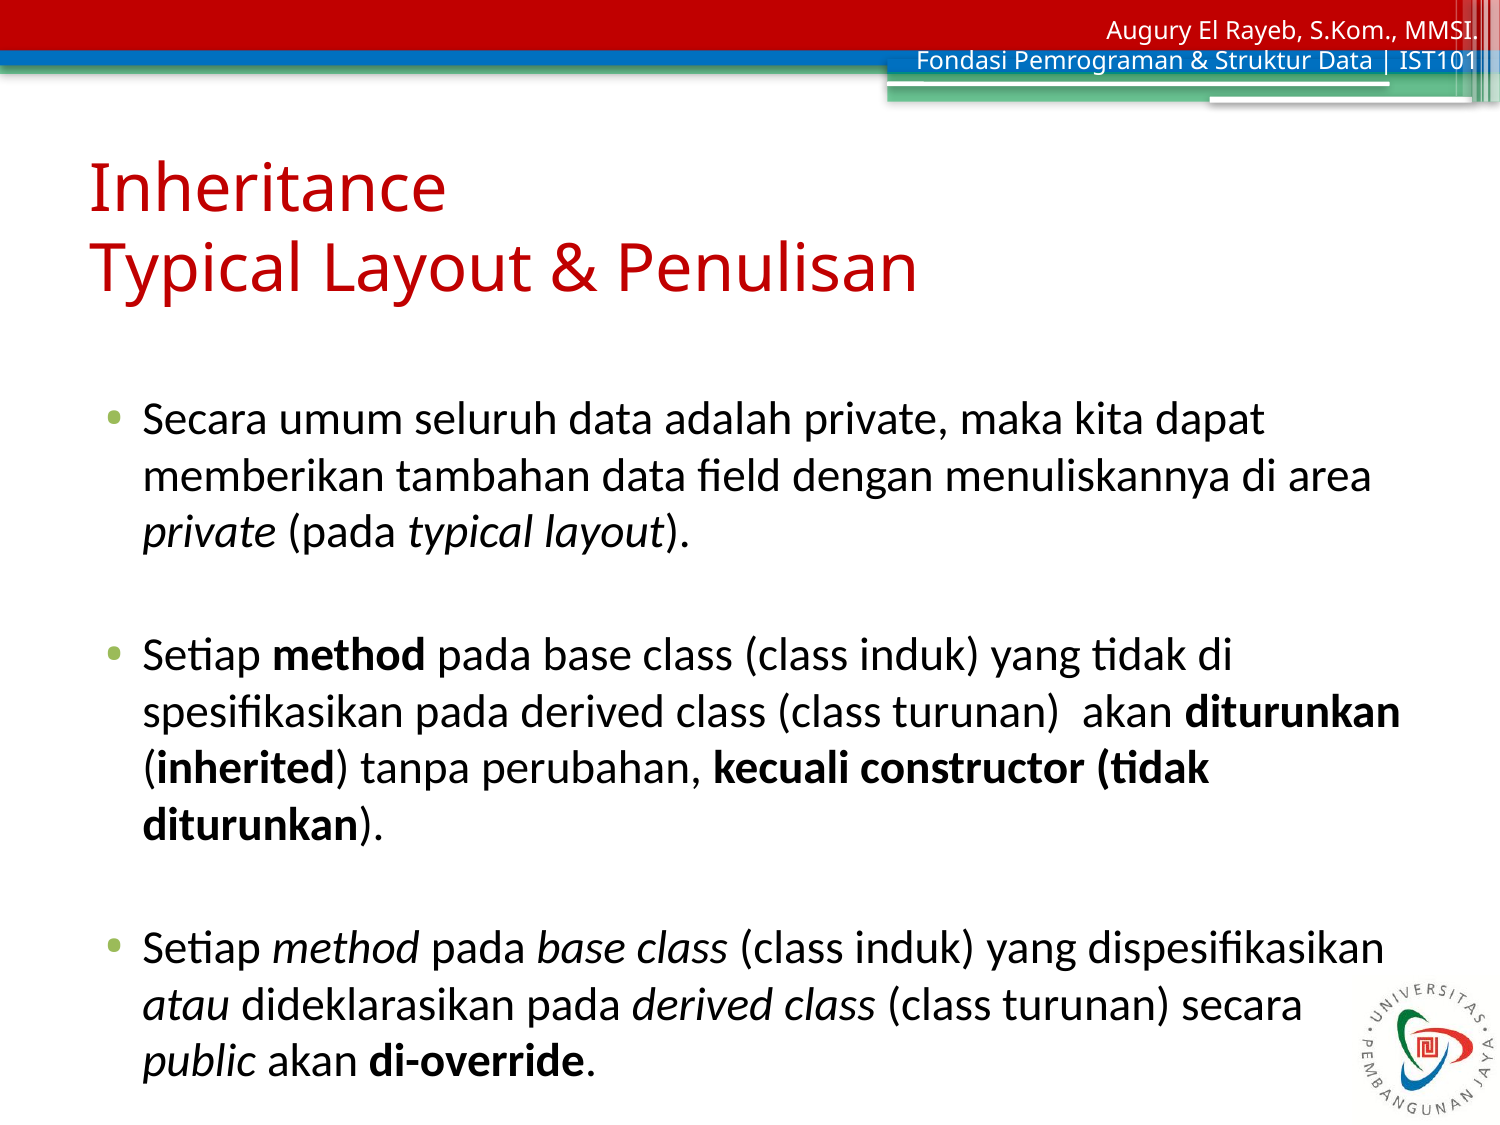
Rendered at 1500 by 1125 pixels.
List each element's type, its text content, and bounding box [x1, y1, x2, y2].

picture [1352, 975, 1500, 1125]
list Secara umum seluruh data adalah private, maka kita dapat memberikan tambahan data field dengan menuliskannya di area private (pada typical layout). Setiap method pada base class (class induk) yang tidak di spesifikasikan pada derived class (class turunan) akan diturunkan (inherited) tanpa perubahan, kecuali constructor (tidak diturunkan). Setiap method pada base class (class induk) yang dispesifikasikan atau dideklarasikan pada derived class (class turunan) secara public akan di-override. [75, 318, 1425, 1094]
title Inheritance Typical Layout & Penulisan [75, 137, 1425, 313]
